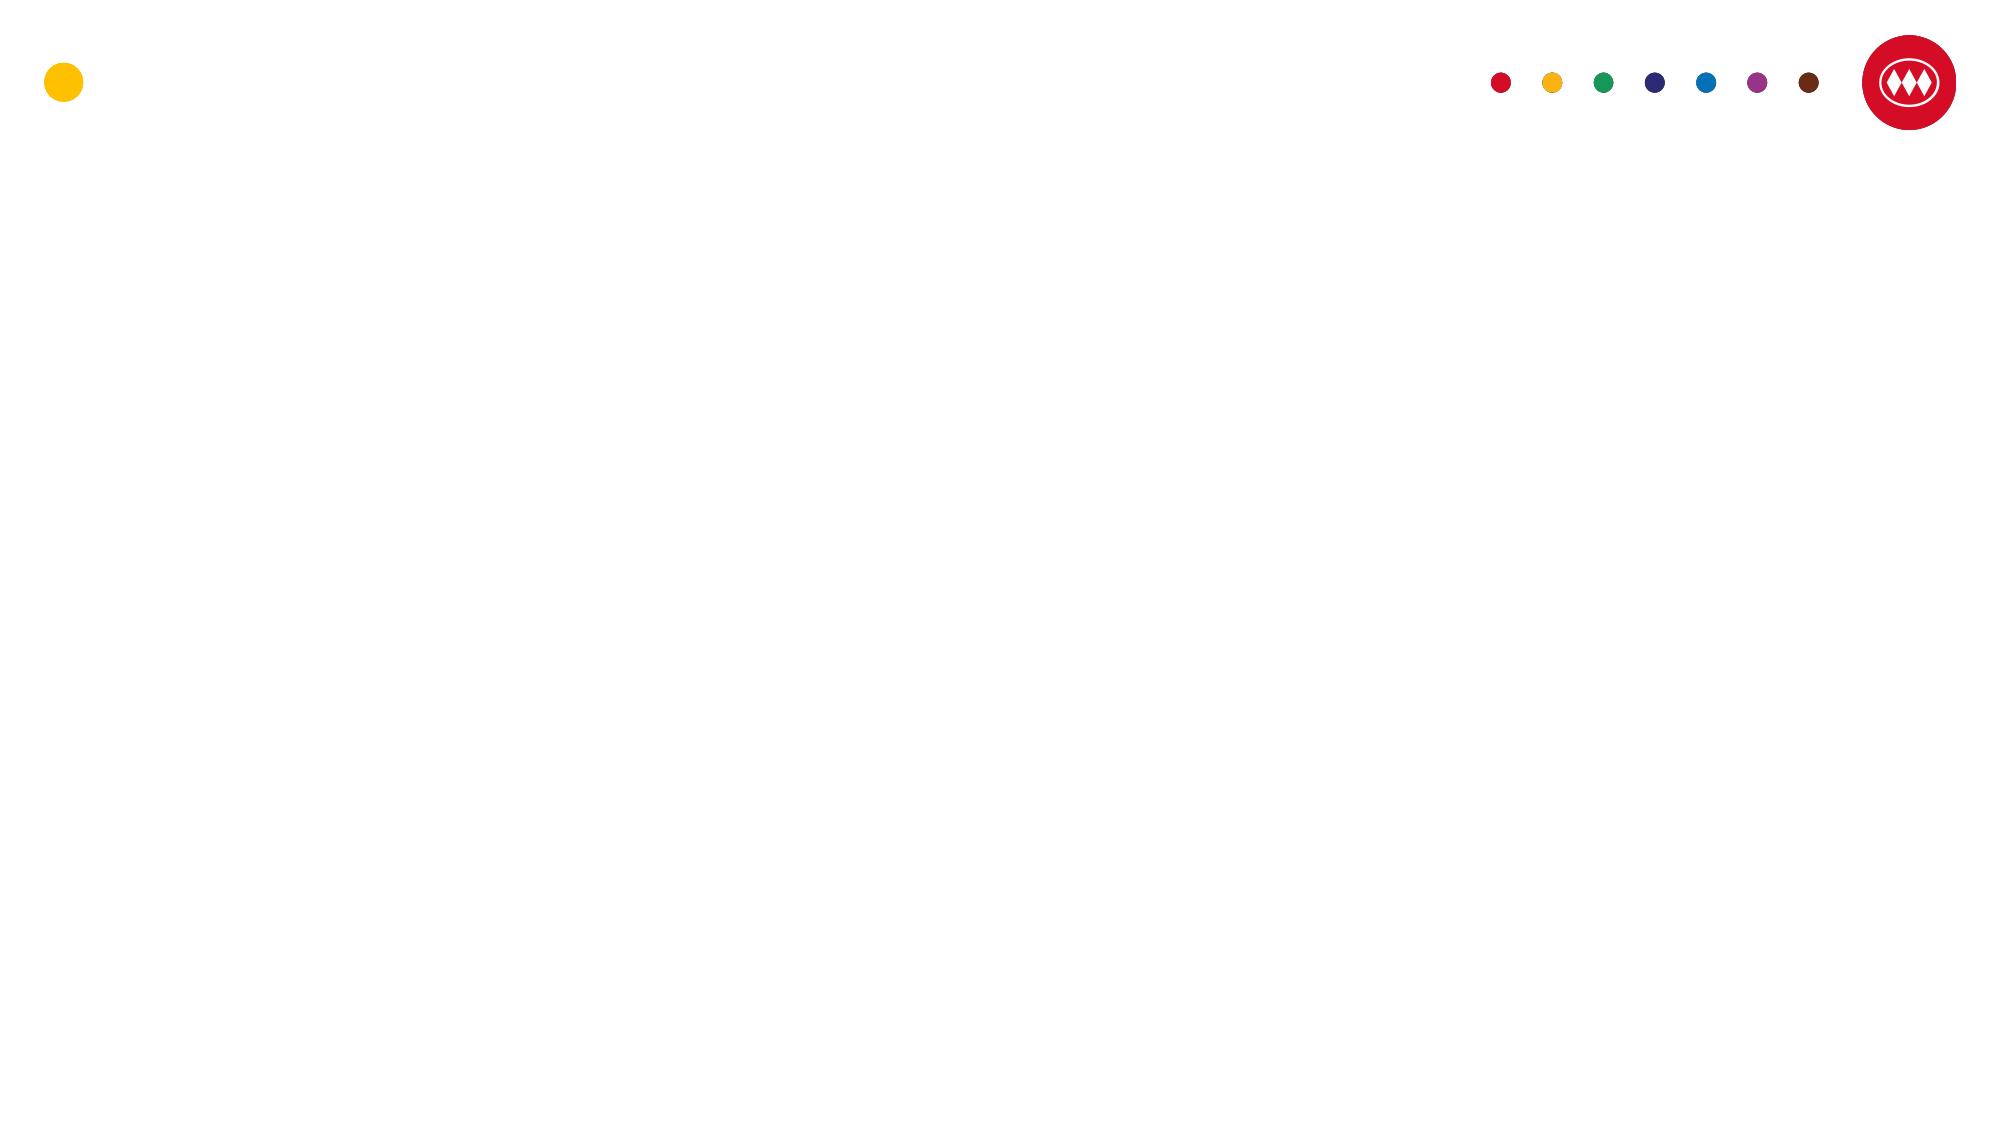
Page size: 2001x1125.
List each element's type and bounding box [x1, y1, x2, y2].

picture [1491, 35, 1956, 130]
